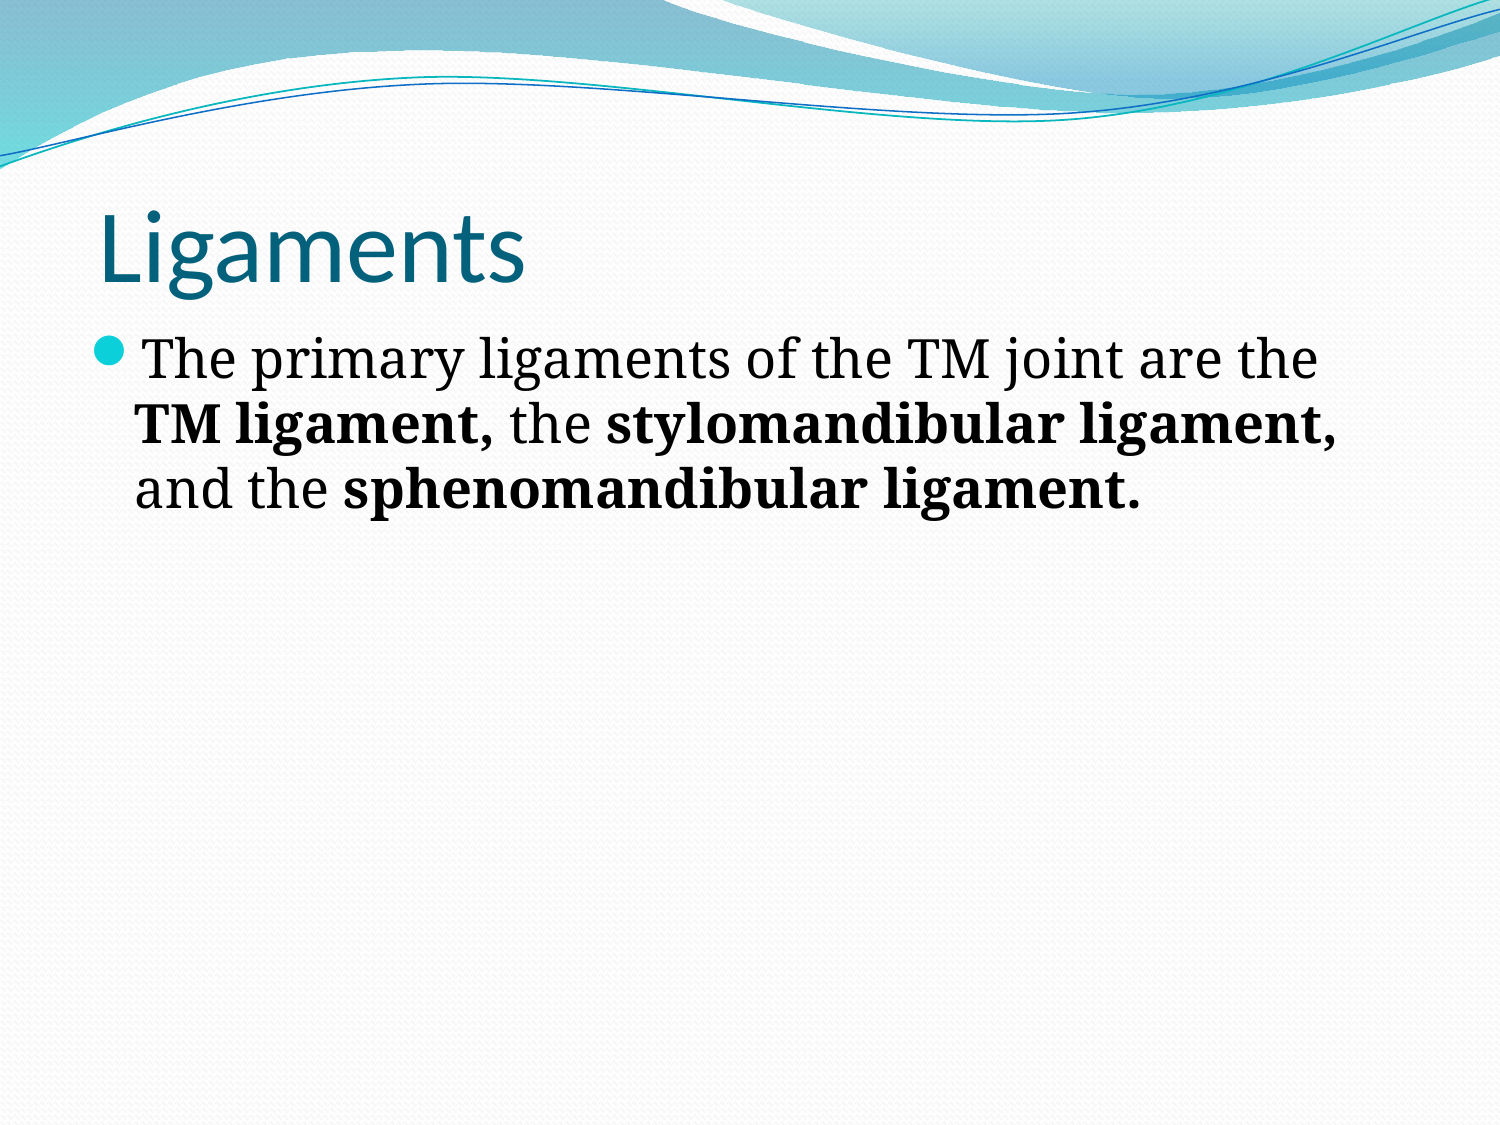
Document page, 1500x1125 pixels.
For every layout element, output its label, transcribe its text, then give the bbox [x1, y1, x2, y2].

title Ligaments [75, 115, 1425, 303]
list The primary ligaments of the TM joint are the TM ligament, the stylomandibular ligament, and the sphenomandibular ligament. [75, 317, 1425, 1038]
